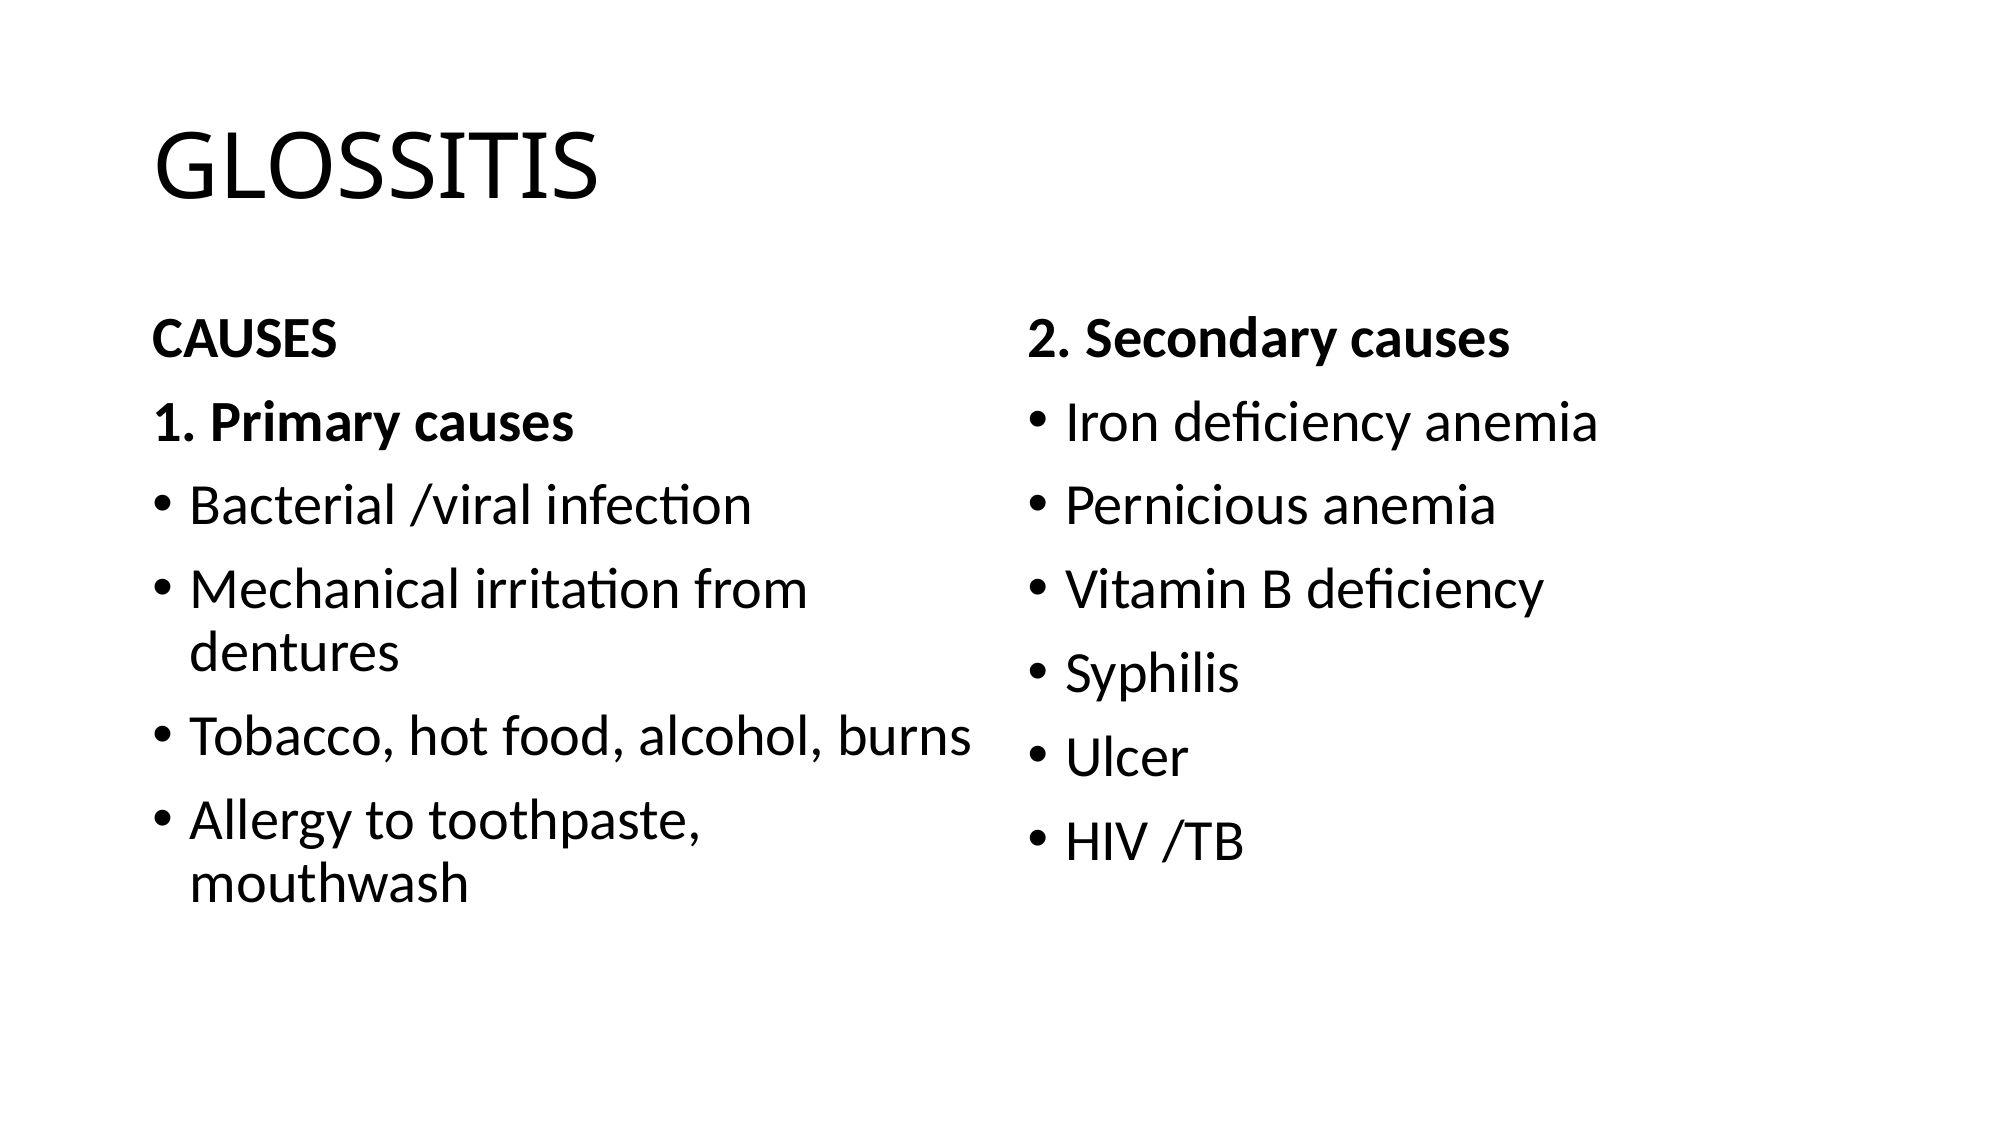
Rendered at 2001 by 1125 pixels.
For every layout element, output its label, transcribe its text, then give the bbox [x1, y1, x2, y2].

list CAUSES 1. Primary causes Bacterial /viral infection Mechanical irritation from dentures Tobacco, hot food, alcohol, burns Allergy to toothpaste, mouthwash [137, 299, 988, 1014]
list 2. Secondary causes Iron deficiency anemia Pernicious anemia Vitamin B deficiency Syphilis Ulcer HIV /TB [1012, 299, 1863, 1014]
title GLOSSITIS [137, 59, 1863, 278]
